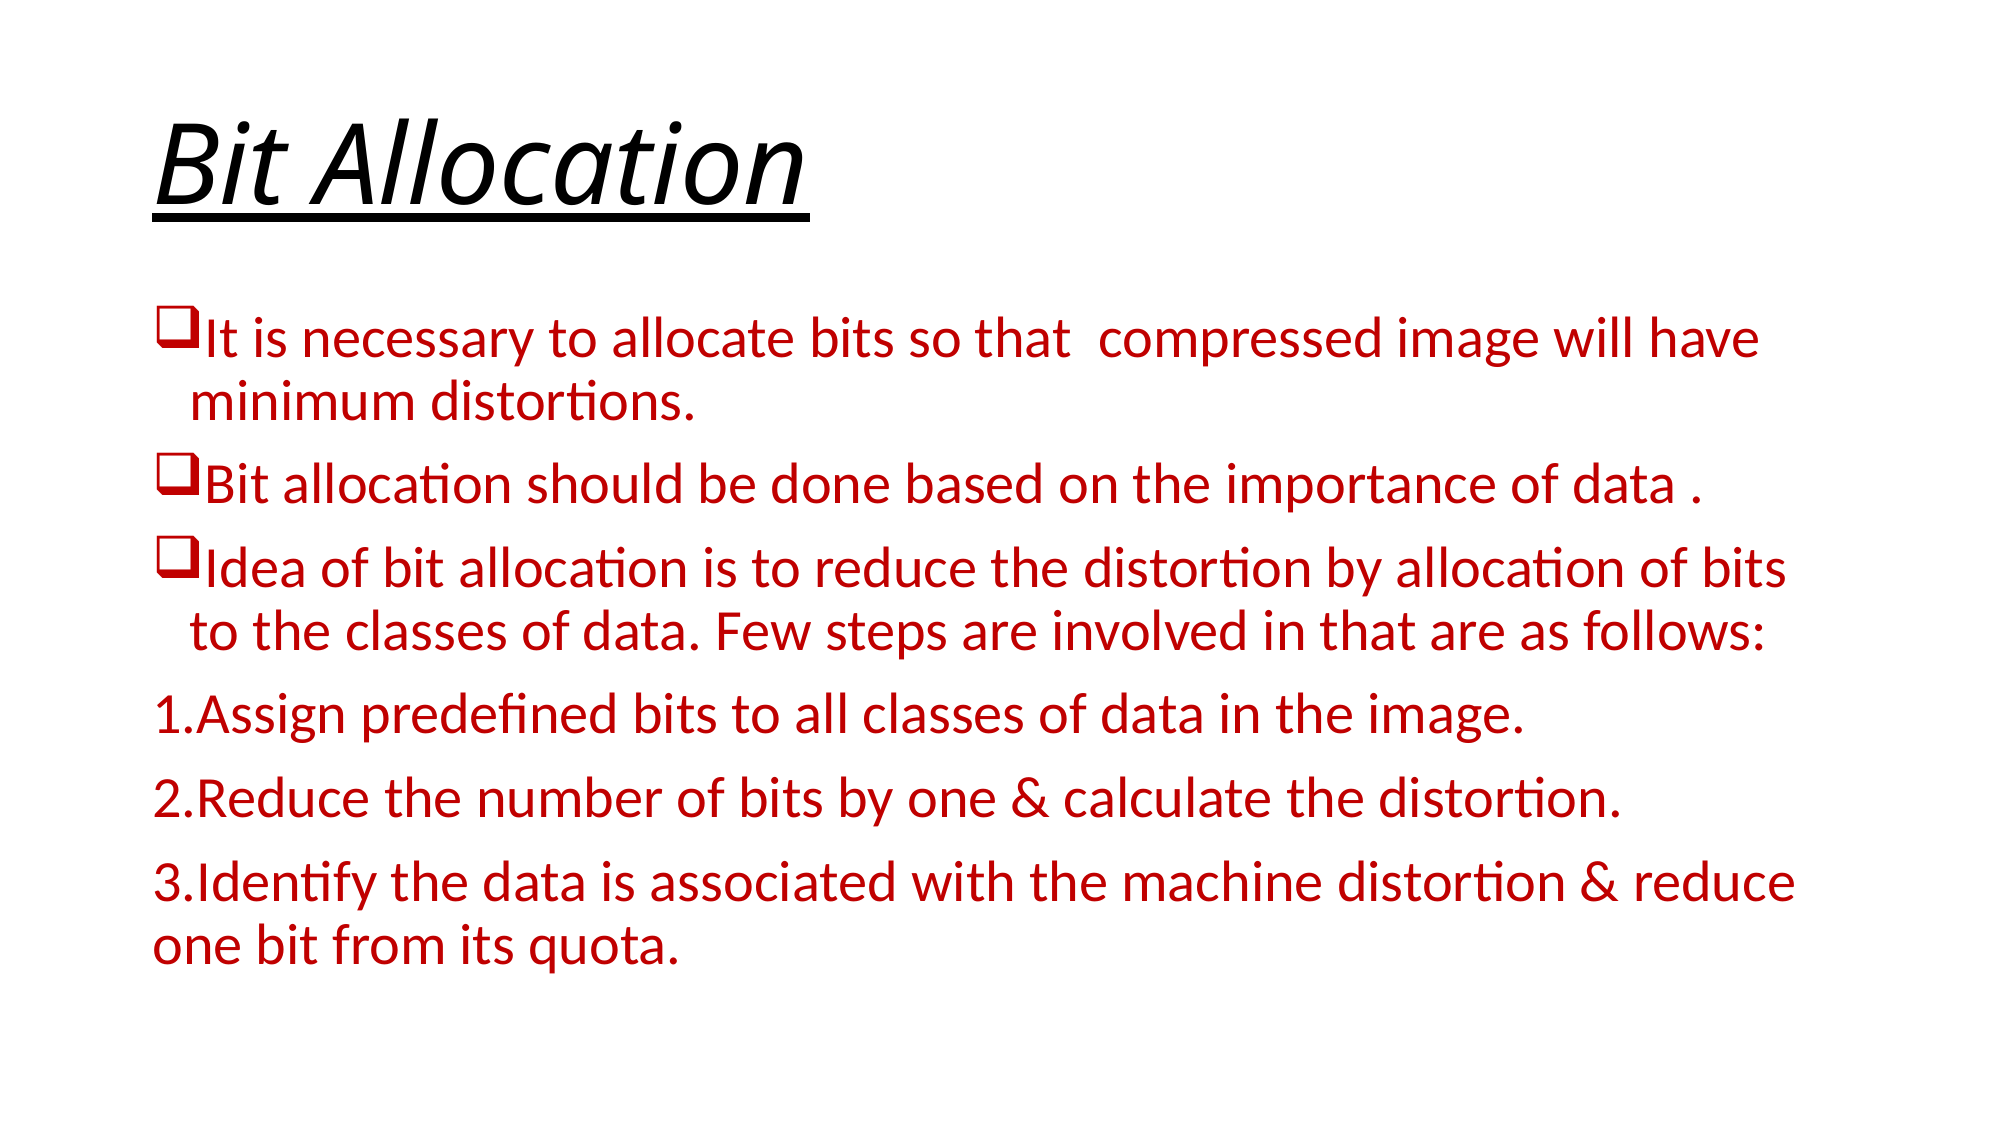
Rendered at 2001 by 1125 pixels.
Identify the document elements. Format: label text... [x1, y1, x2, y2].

list It is necessary to allocate bits so that compressed image will have minimum distortions. Bit allocation should be done based on the importance of data . Idea of bit allocation is to reduce the distortion by allocation of bits to the classes of data. Few steps are involved in that are as follows: 1.Assign predefined bits to all classes of data in the image. 2.Reduce the number of bits by one & calculate the distortion. 3.Identify the data is associated with the machine distortion & reduce one bit from its quota. [137, 299, 1863, 1014]
title Bit Allocation [137, 59, 1863, 278]
